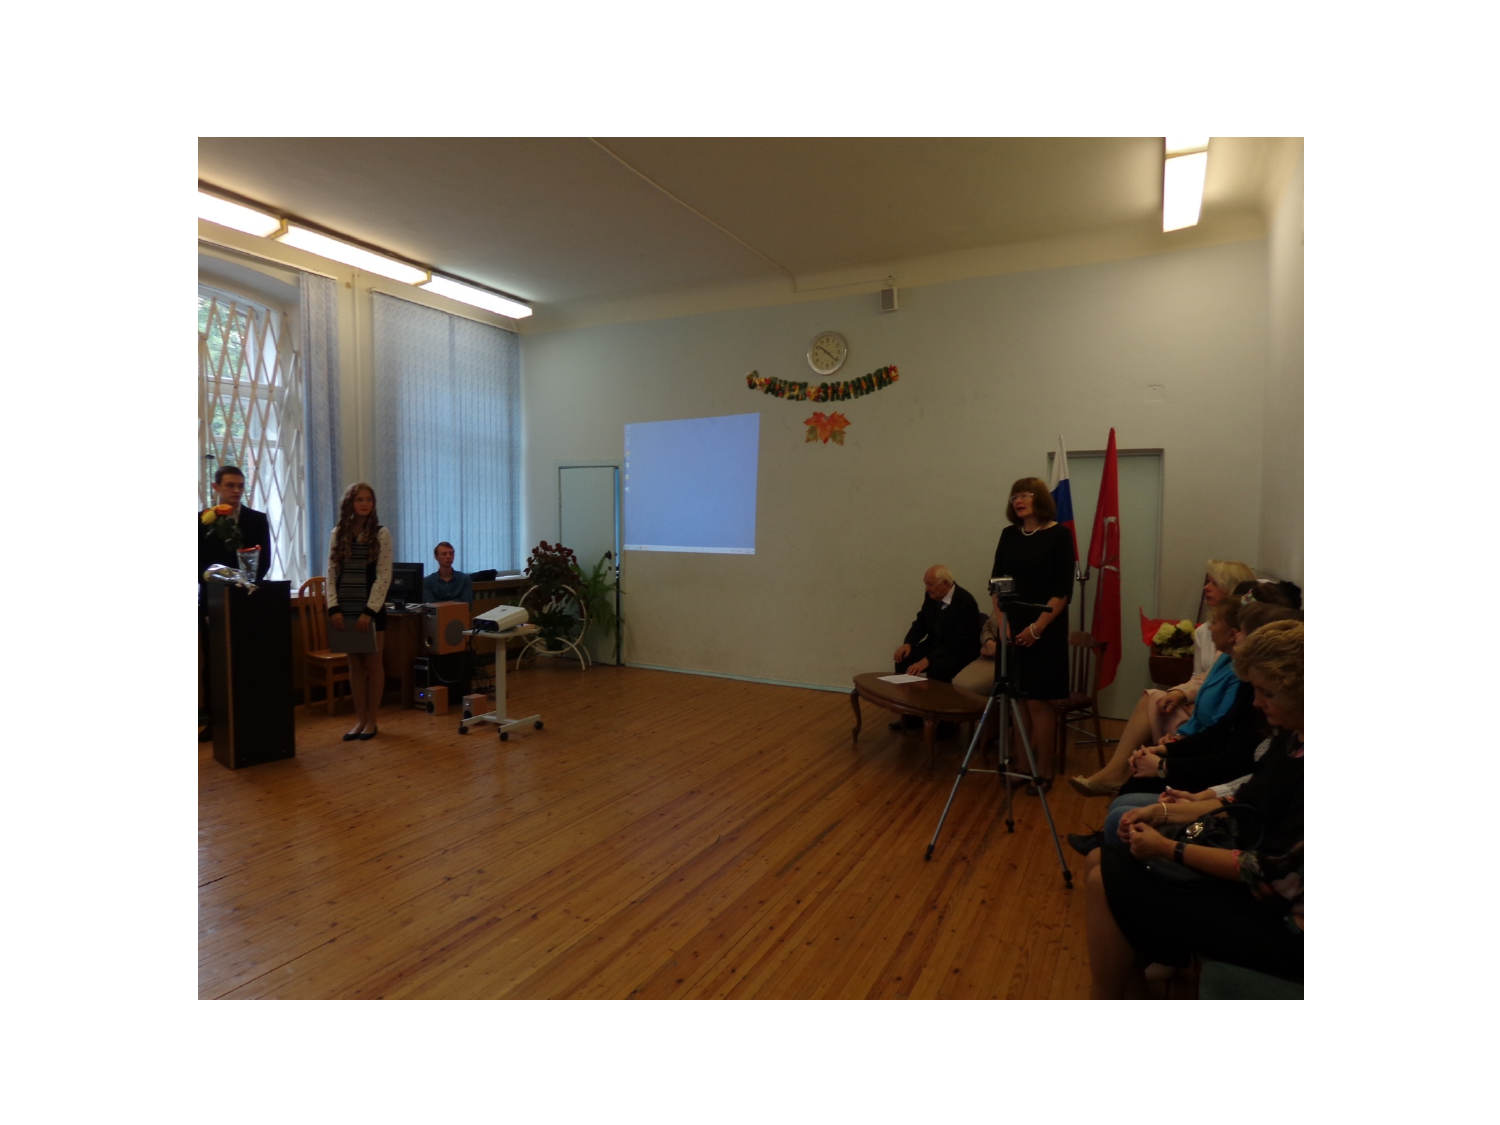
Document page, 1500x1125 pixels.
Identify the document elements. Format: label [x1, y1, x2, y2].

list [198, 136, 1305, 1000]
